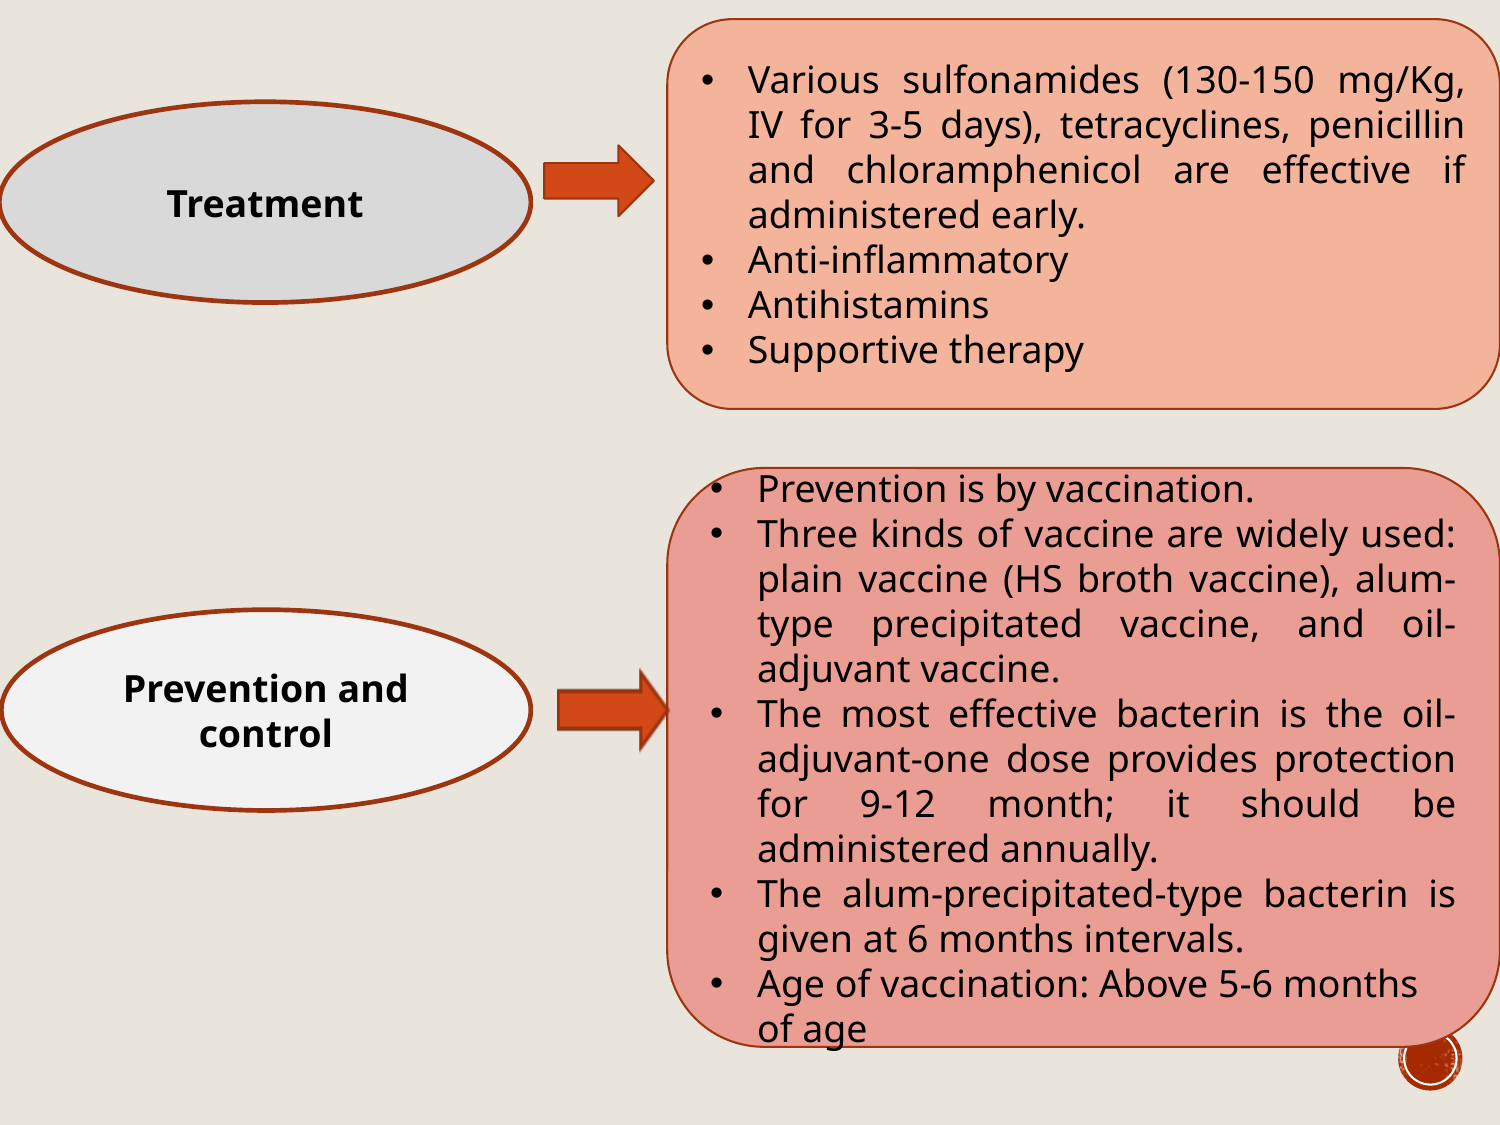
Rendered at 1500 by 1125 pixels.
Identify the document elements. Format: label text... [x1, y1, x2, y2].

picture [557, 667, 671, 754]
text_box Treatment [0, 100, 532, 304]
text_box Various sulfonamides (130-150 mg/Kg, IV for 3-5 days), tetracyclines, penicillin and chloramphenicol are effective if administered early. Anti-inflammatory Antihistamins Supportive therapy [666, 18, 1500, 410]
text_box Prevention and control [0, 608, 532, 812]
text_box Prevention is by vaccination. Three kinds of vaccine are widely used: plain vaccine (HS broth vaccine), alum-type precipitated vaccine, and oil-adjuvant vaccine. The most effective bacterin is the oil-adjuvant-one dose provides protection for 9-12 month; it should be administered annually. The alum-precipitated-type bacterin is given at 6 months intervals. Age of vaccination: Above 5-6 months of age [666, 466, 1500, 1048]
text_box [543, 144, 655, 218]
